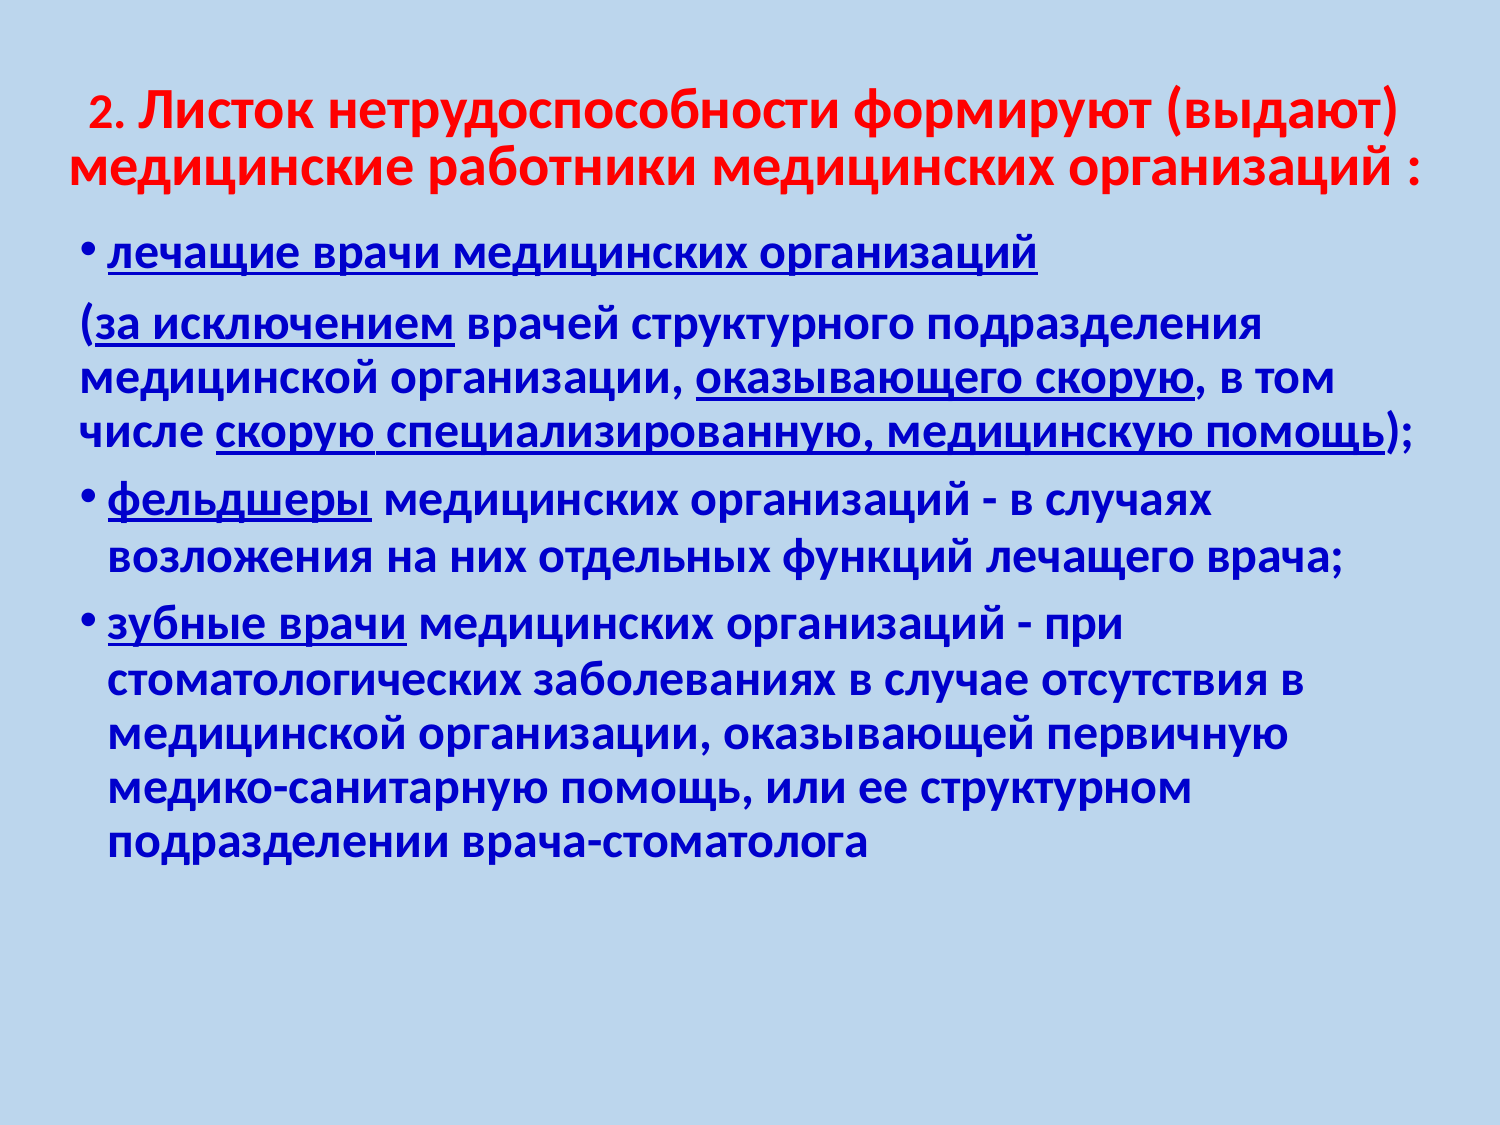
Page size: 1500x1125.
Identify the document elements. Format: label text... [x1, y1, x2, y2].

text_box лечащие врачи медицинских организаций (за исключением врачей структурного подразделения медицинской организации, оказывающего скорую, в том числе скорую специализированную, медицинскую помощь); фельдшеры медицинских организаций - в случаях возложения на них отдельных функций лечащего врача; зубные врачи медицинских организаций - при стоматологических заболеваниях в случае отсутствия в медицинской организации, оказывающей первичную медико-санитарную помощь, или ее структурном подразделении врача-стоматолога [77, 205, 1418, 869]
title 2. Листок нетрудоспособности формируют (выдают) медицинские работники медицинских организаций : [55, 20, 1445, 273]
